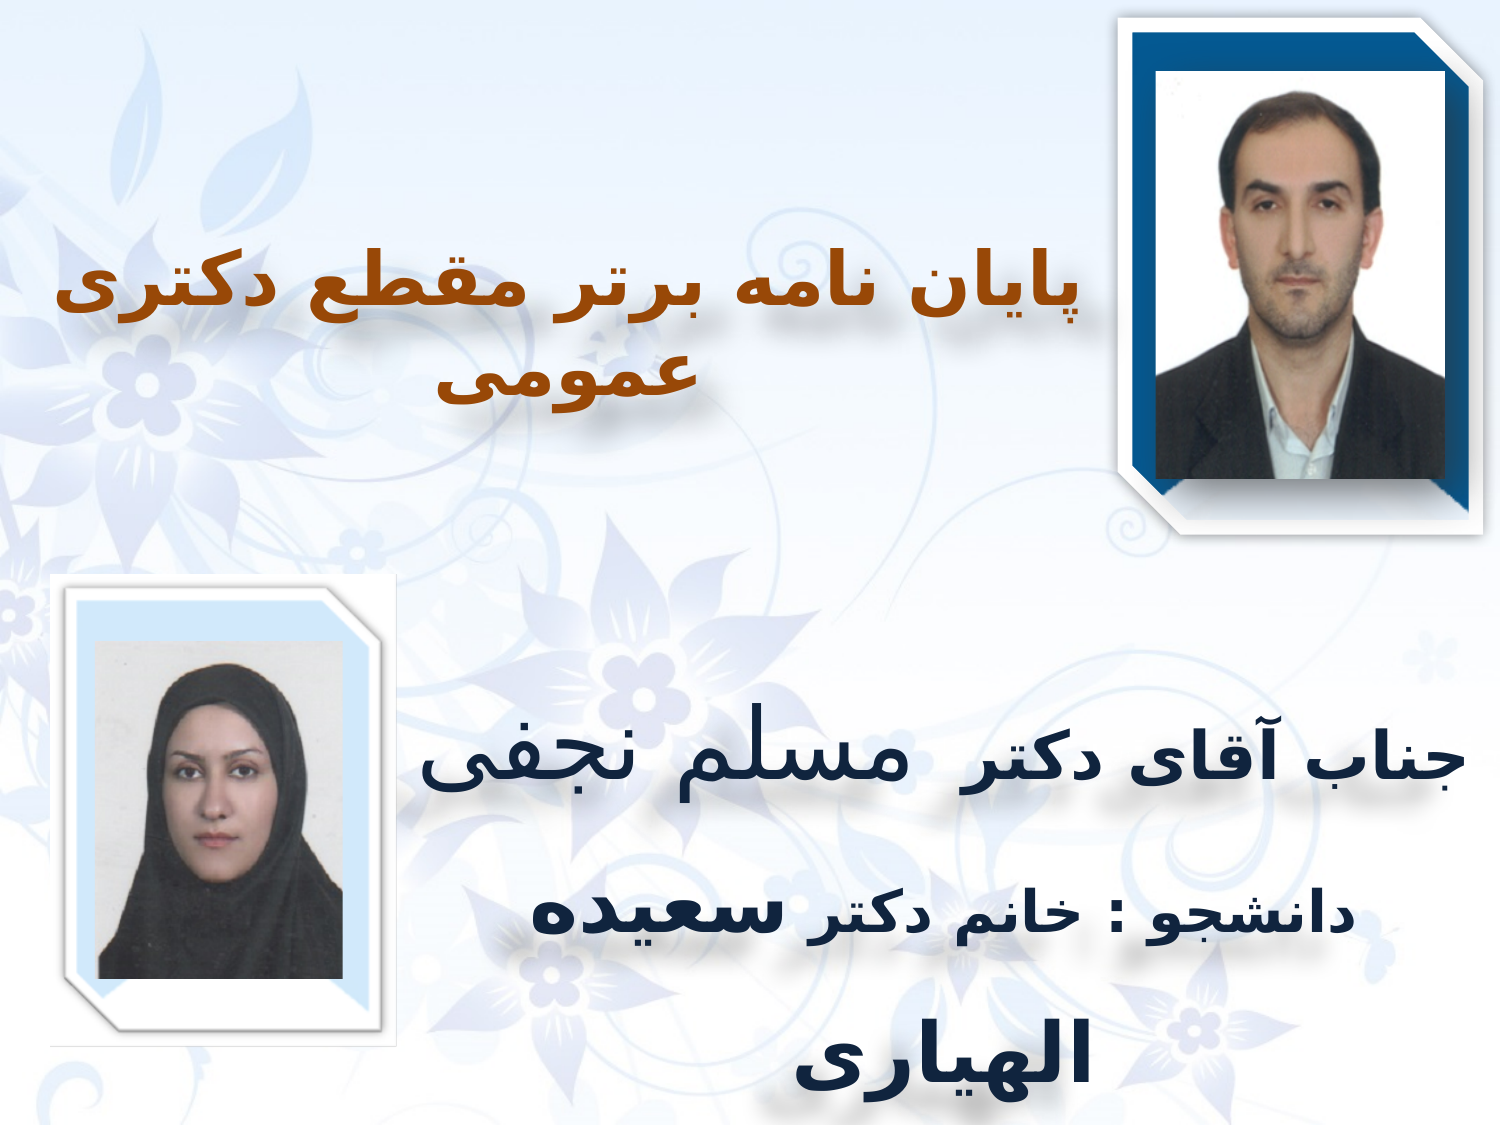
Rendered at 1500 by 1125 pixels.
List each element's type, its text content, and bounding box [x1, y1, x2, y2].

text_box جناب آقای دکتر مسلم نجفی دانشجو : خانم دکتر سعیده الهیاری [387, 612, 1500, 1107]
picture [0, 0, 1500, 1125]
text_box پایان نامه برتر مقطع دکتری عمومی [12, 223, 1125, 419]
